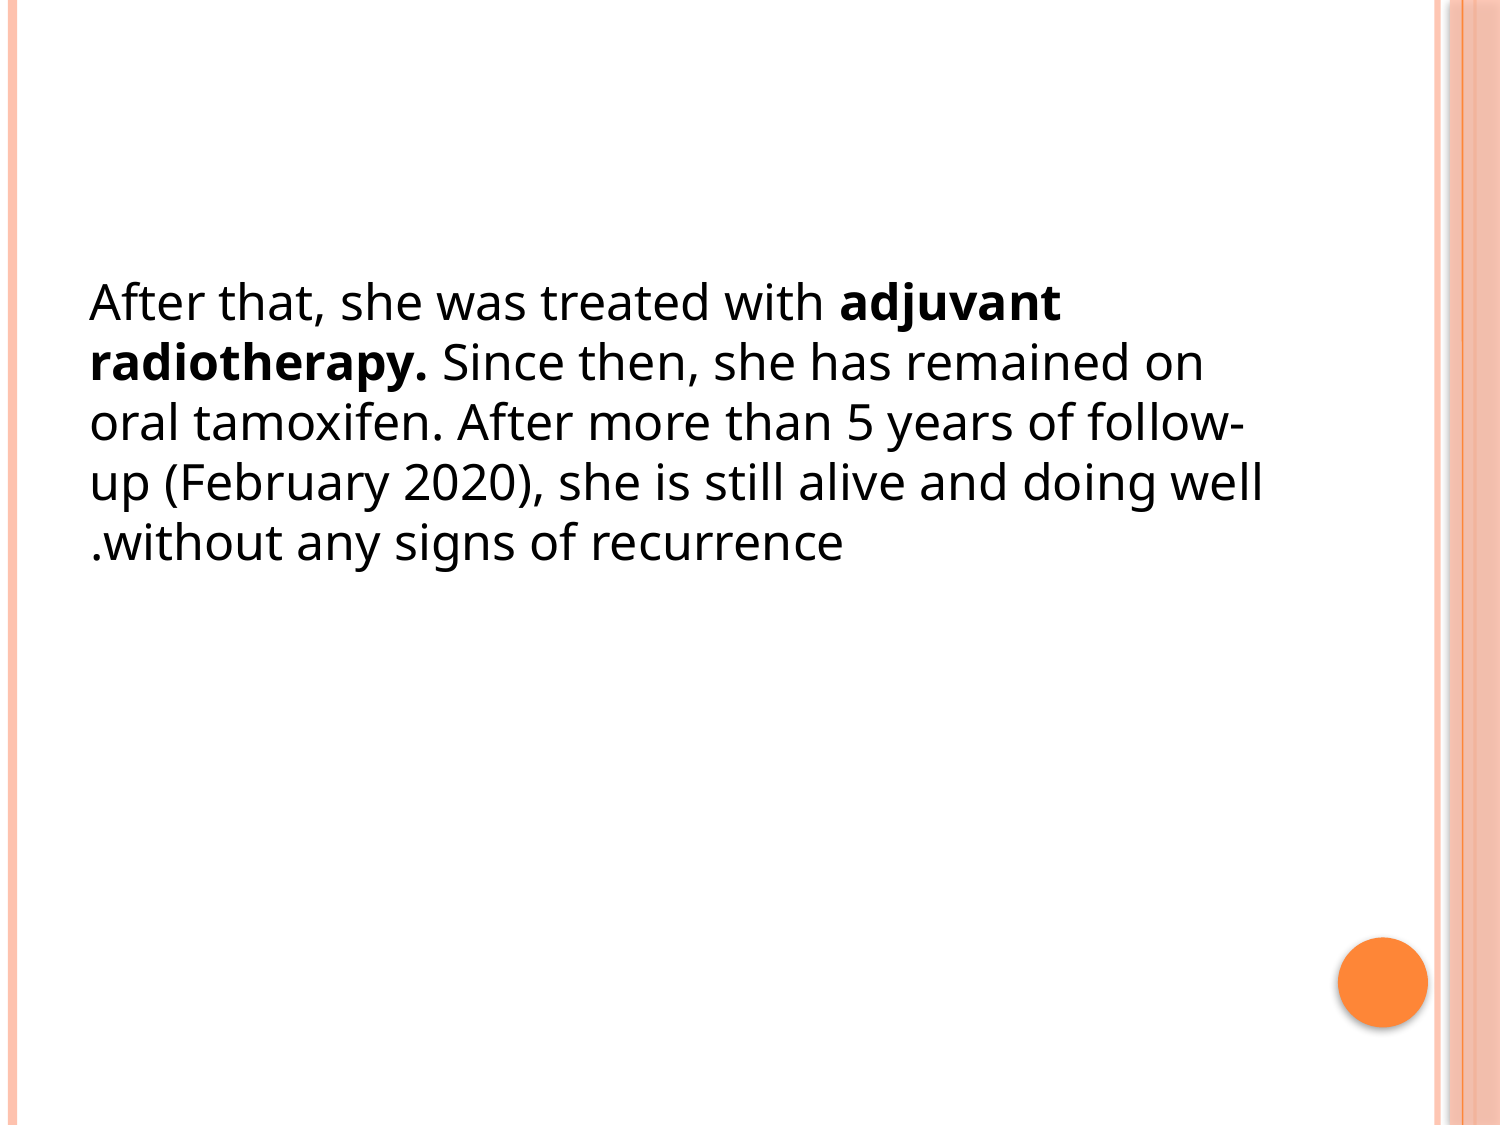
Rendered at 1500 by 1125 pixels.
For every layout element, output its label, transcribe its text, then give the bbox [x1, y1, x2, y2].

list After that, she was treated with adjuvant radiotherapy. Since then, she has remained on oral tamoxifen. After more than 5 years of follow-up (February 2020), she is still alive and doing well without any signs of recurrence. [75, 262, 1300, 1062]
